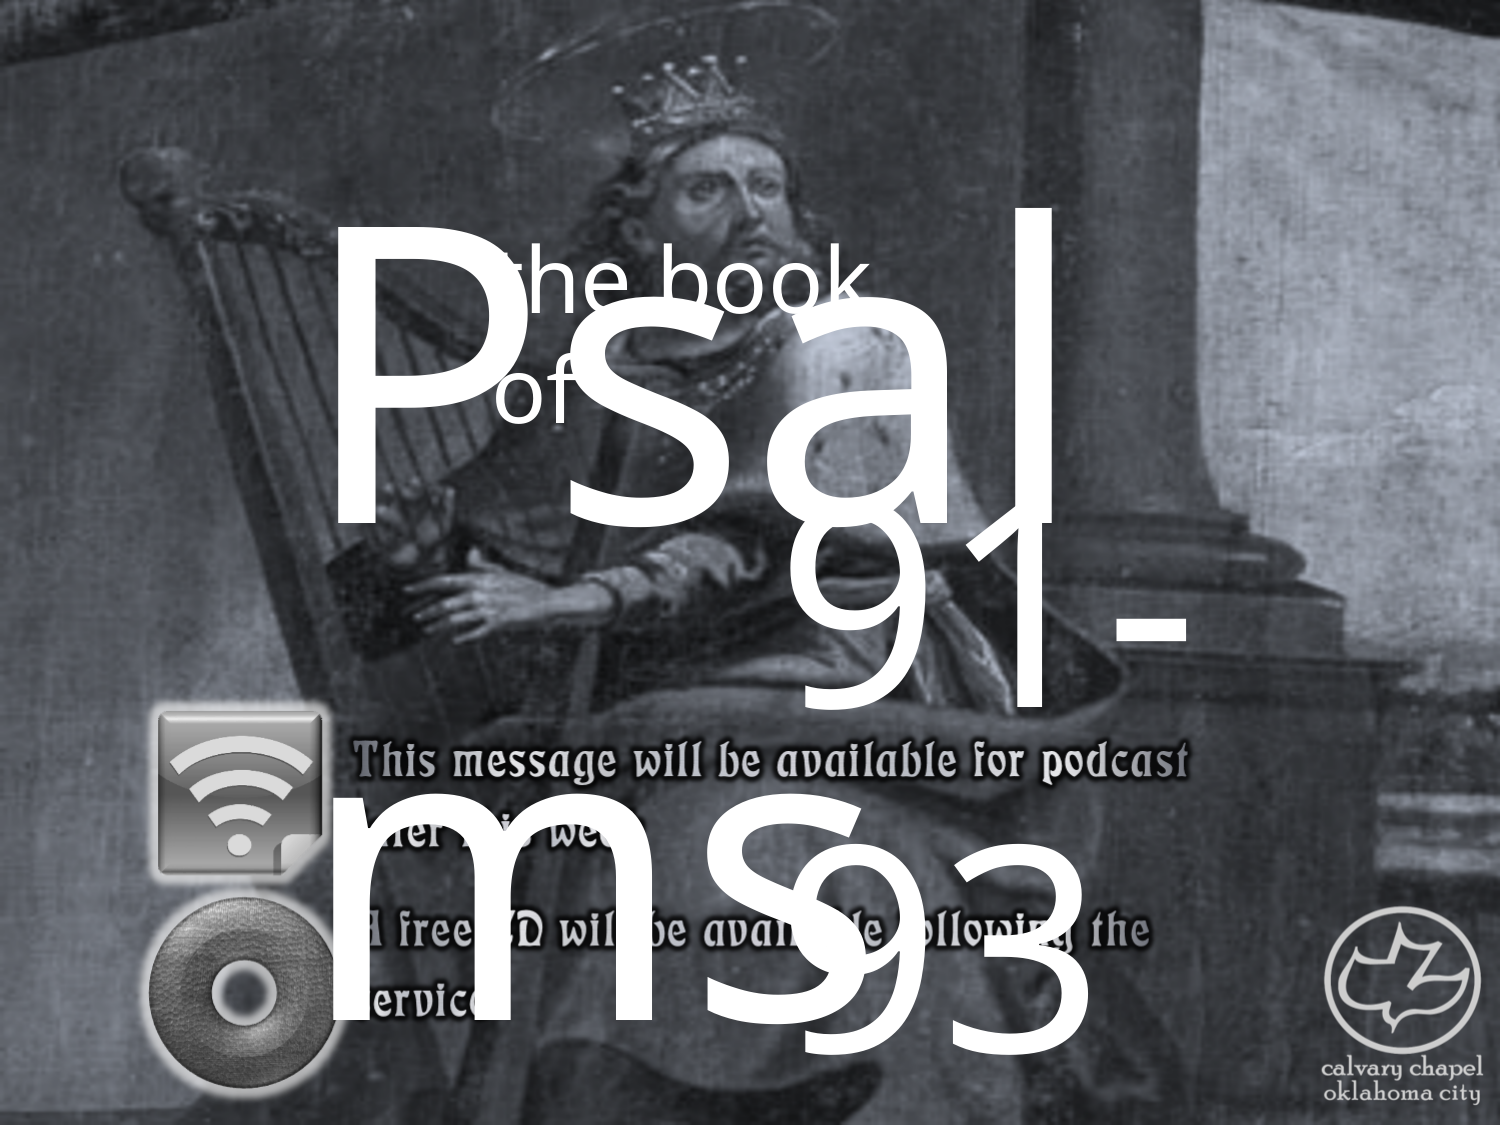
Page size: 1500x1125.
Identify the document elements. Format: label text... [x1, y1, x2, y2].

text_box Psalms [284, 101, 1370, 1111]
text_box 91-93 [761, 412, 1375, 1117]
picture [0, 0, 1500, 1125]
text_box the book of [476, 214, 895, 449]
